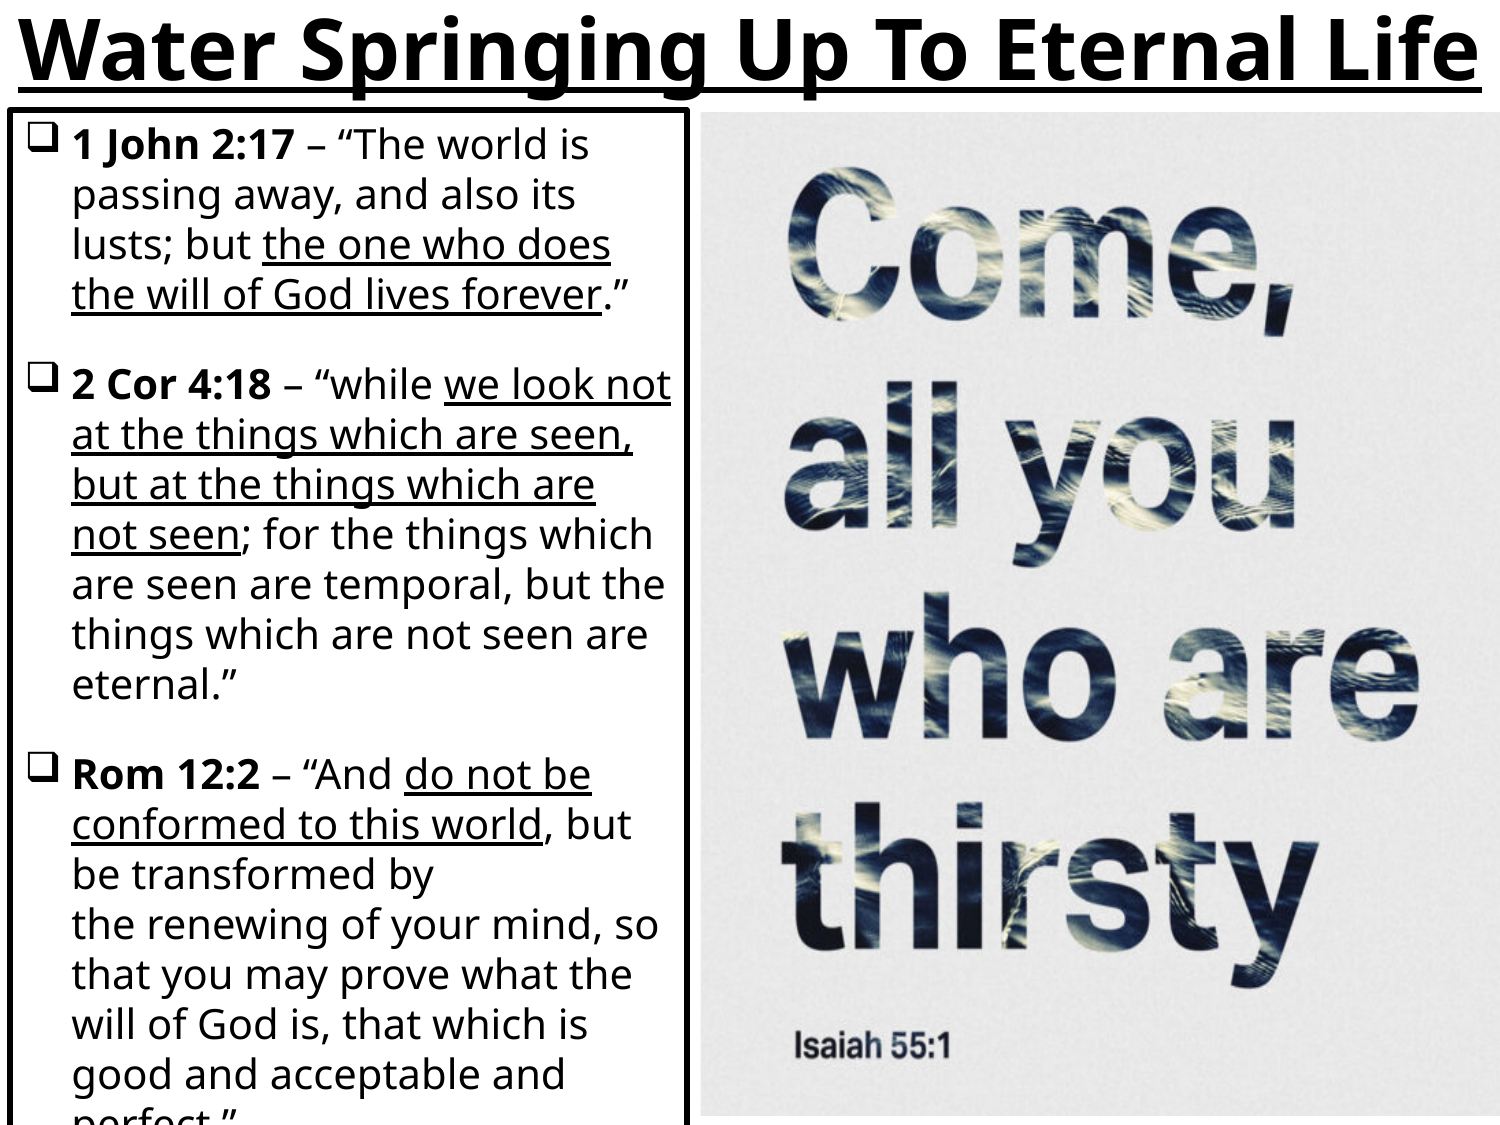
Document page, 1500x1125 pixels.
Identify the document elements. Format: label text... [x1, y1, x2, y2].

picture [700, 112, 1500, 1116]
text_box Water Springing Up To Eternal Life [0, 0, 1500, 107]
text_box 1 John 2:17 – “The world is passing away, and also its lusts; but the one who does the will of God lives forever.” 2 Cor 4:18 – “while we look not at the things which are seen, but at the things which are not seen; for the things which are seen are temporal, but the things which are not seen are eternal.” Rom 12:2 – “And do not be conformed to this world, but be transformed by the renewing of your mind, so that you may prove what the will of God is, that which is good and acceptable and perfect.” [9, 110, 687, 1125]
